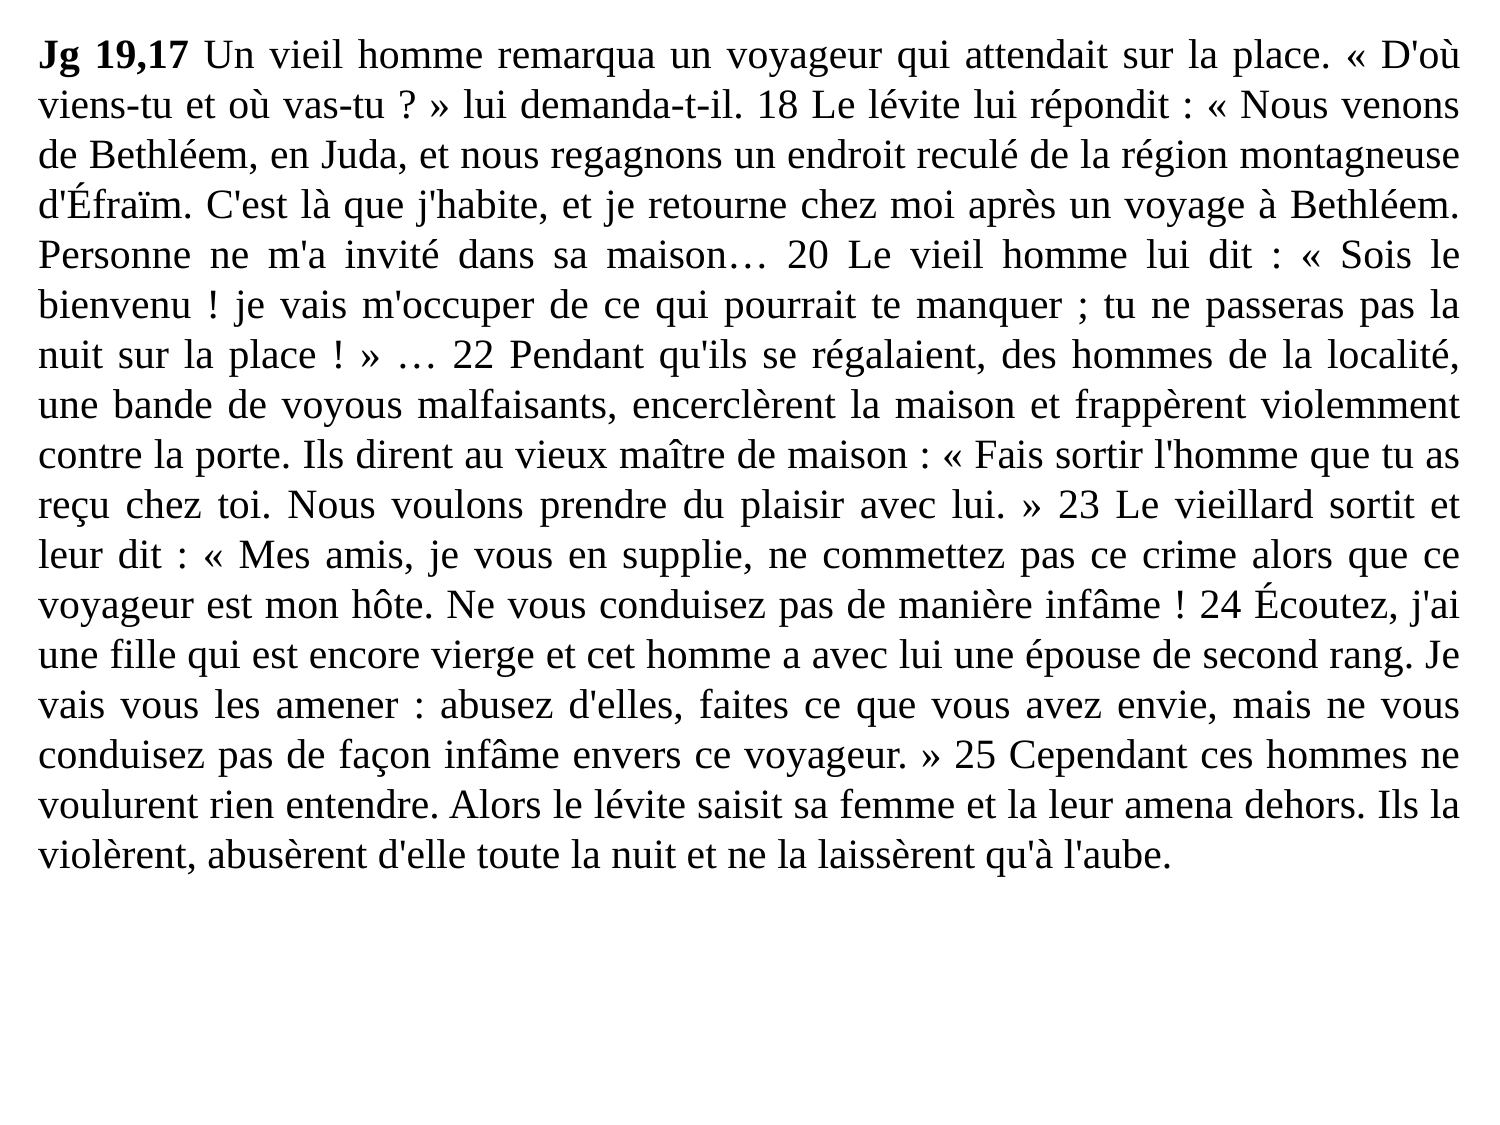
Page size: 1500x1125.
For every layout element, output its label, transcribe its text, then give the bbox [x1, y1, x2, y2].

text_box Jg 19,17 Un vieil homme remarqua un voyageur qui attendait sur la place. « D'où viens-tu et où vas-tu ? » lui demanda-t-il. 18 Le lévite lui répondit : « Nous venons de Bethléem, en Juda, et nous regagnons un endroit reculé de la région montagneuse d'Éfraïm. C'est là que j'habite, et je retourne chez moi après un voyage à Bethléem. Personne ne m'a invité dans sa maison… 20 Le vieil homme lui dit : « Sois le bienvenu ! je vais m'occuper de ce qui pourrait te manquer ; tu ne passeras pas la nuit sur la place ! » … 22 Pendant qu'ils se régalaient, des hommes de la localité, une bande de voyous malfaisants, encerclèrent la maison et frappèrent violemment contre la porte. Ils dirent au vieux maître de maison : « Fais sortir l'homme que tu as reçu chez toi. Nous voulons prendre du plaisir avec lui. » 23 Le vieillard sortit et leur dit : « Mes amis, je vous en supplie, ne commettez pas ce crime alors que ce voyageur est mon hôte. Ne vous conduisez pas de manière infâme ! 24 Écoutez, j'ai une fille qui est encore vierge et cet homme a avec lui une épouse de second rang. Je vais vous les amener : abusez d'elles, faites ce que vous avez envie, mais ne vous conduisez pas de façon infâme envers ce voyageur. » 25 Cependant ces hommes ne voulurent rien entendre. Alors le lévite saisit sa femme et la leur amena dehors. Ils la violèrent, abusèrent d'elle toute la nuit et ne la laissèrent qu'à l'aube. [23, 19, 1477, 885]
